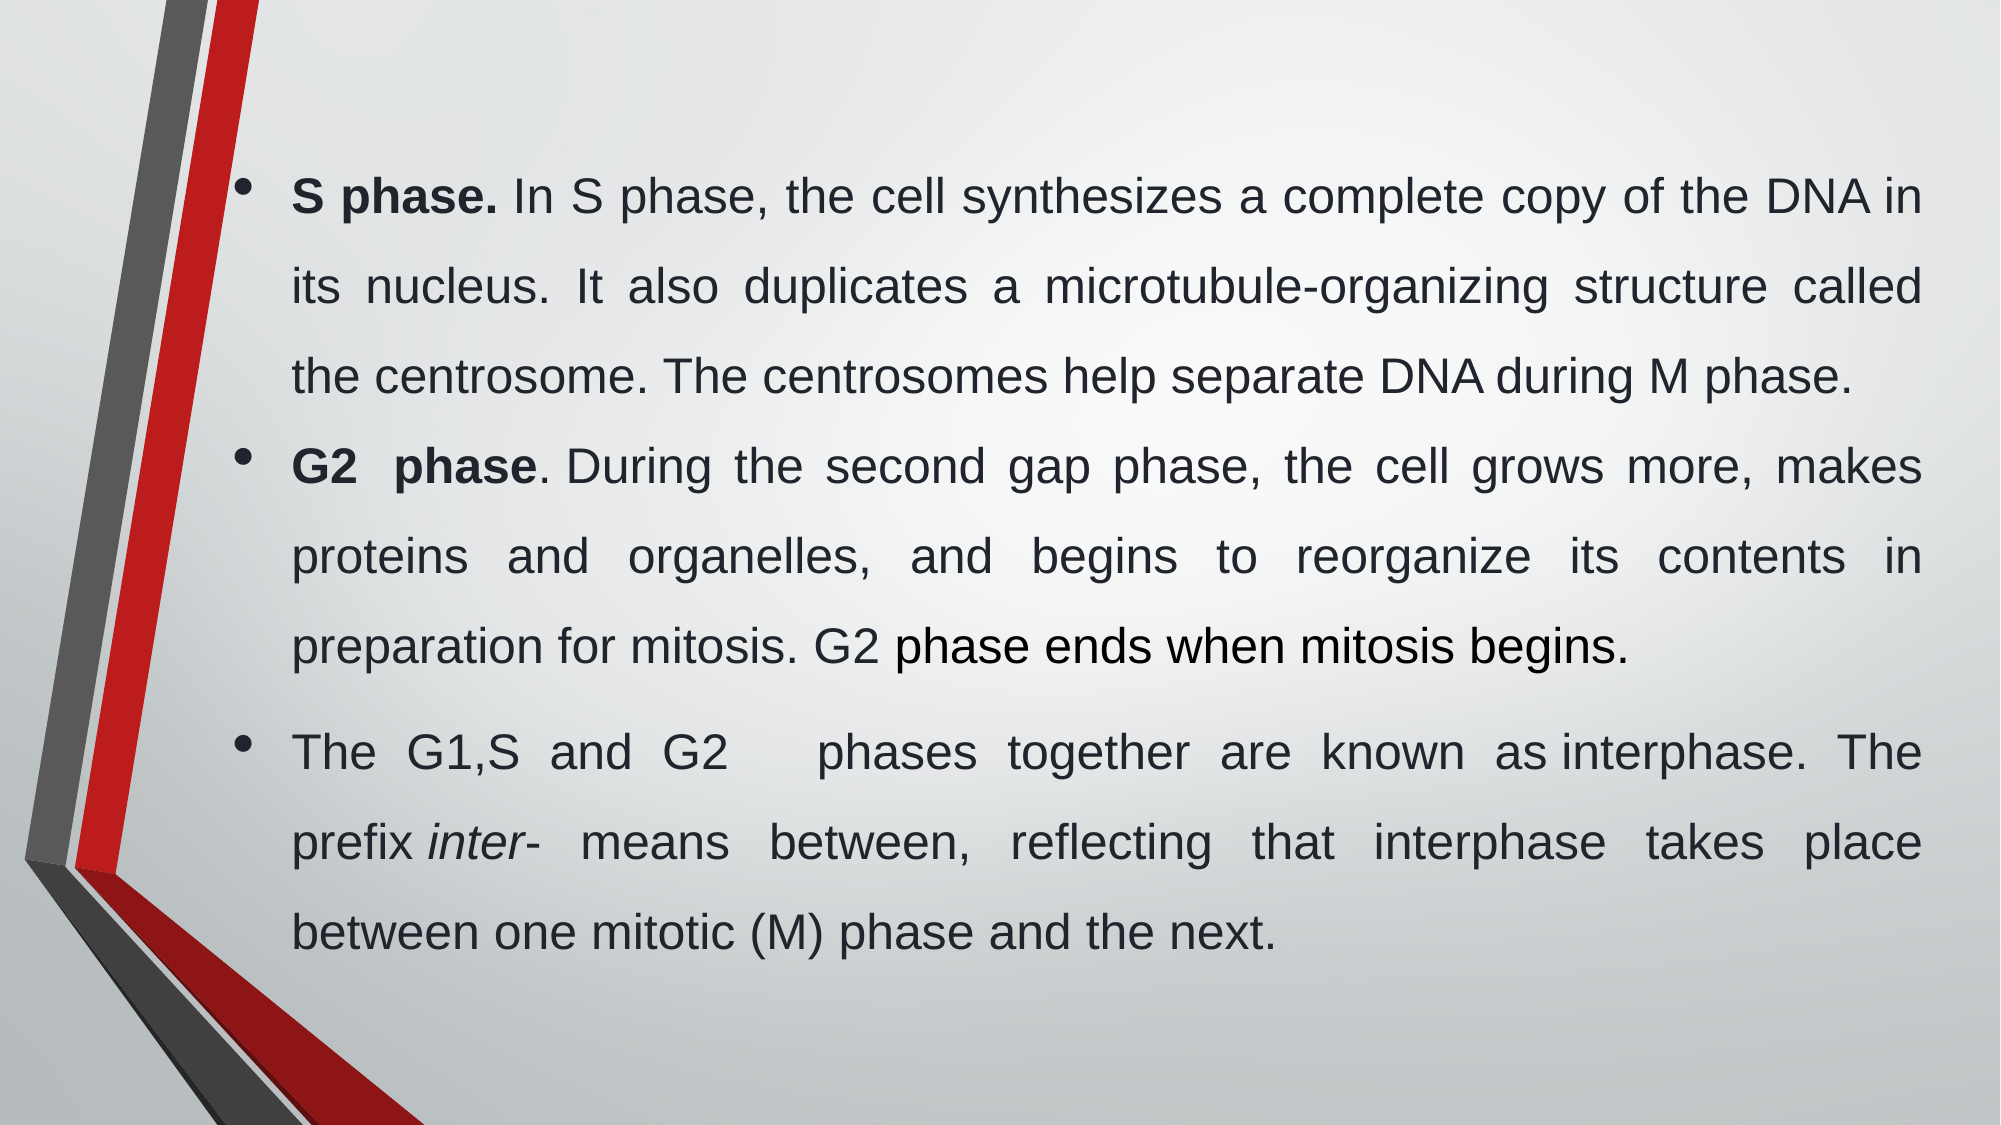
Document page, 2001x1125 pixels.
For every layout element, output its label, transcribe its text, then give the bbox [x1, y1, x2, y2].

text_box S phase. In S phase, the cell synthesizes a complete copy of the DNA in its nucleus. It also duplicates a microtubule-organizing structure called the centrosome. The centrosomes help separate DNA during M phase. G2 phase. During the second gap phase, the cell grows more, makes proteins and organelles, and begins to reorganize its contents in preparation for mitosis. G2 phase ends when mitosis begins. The G1,S and G2 phases together are known as interphase. The prefix inter- means between, reflecting that interphase takes place between one mitotic (M) phase and the next. [220, 125, 1939, 1044]
